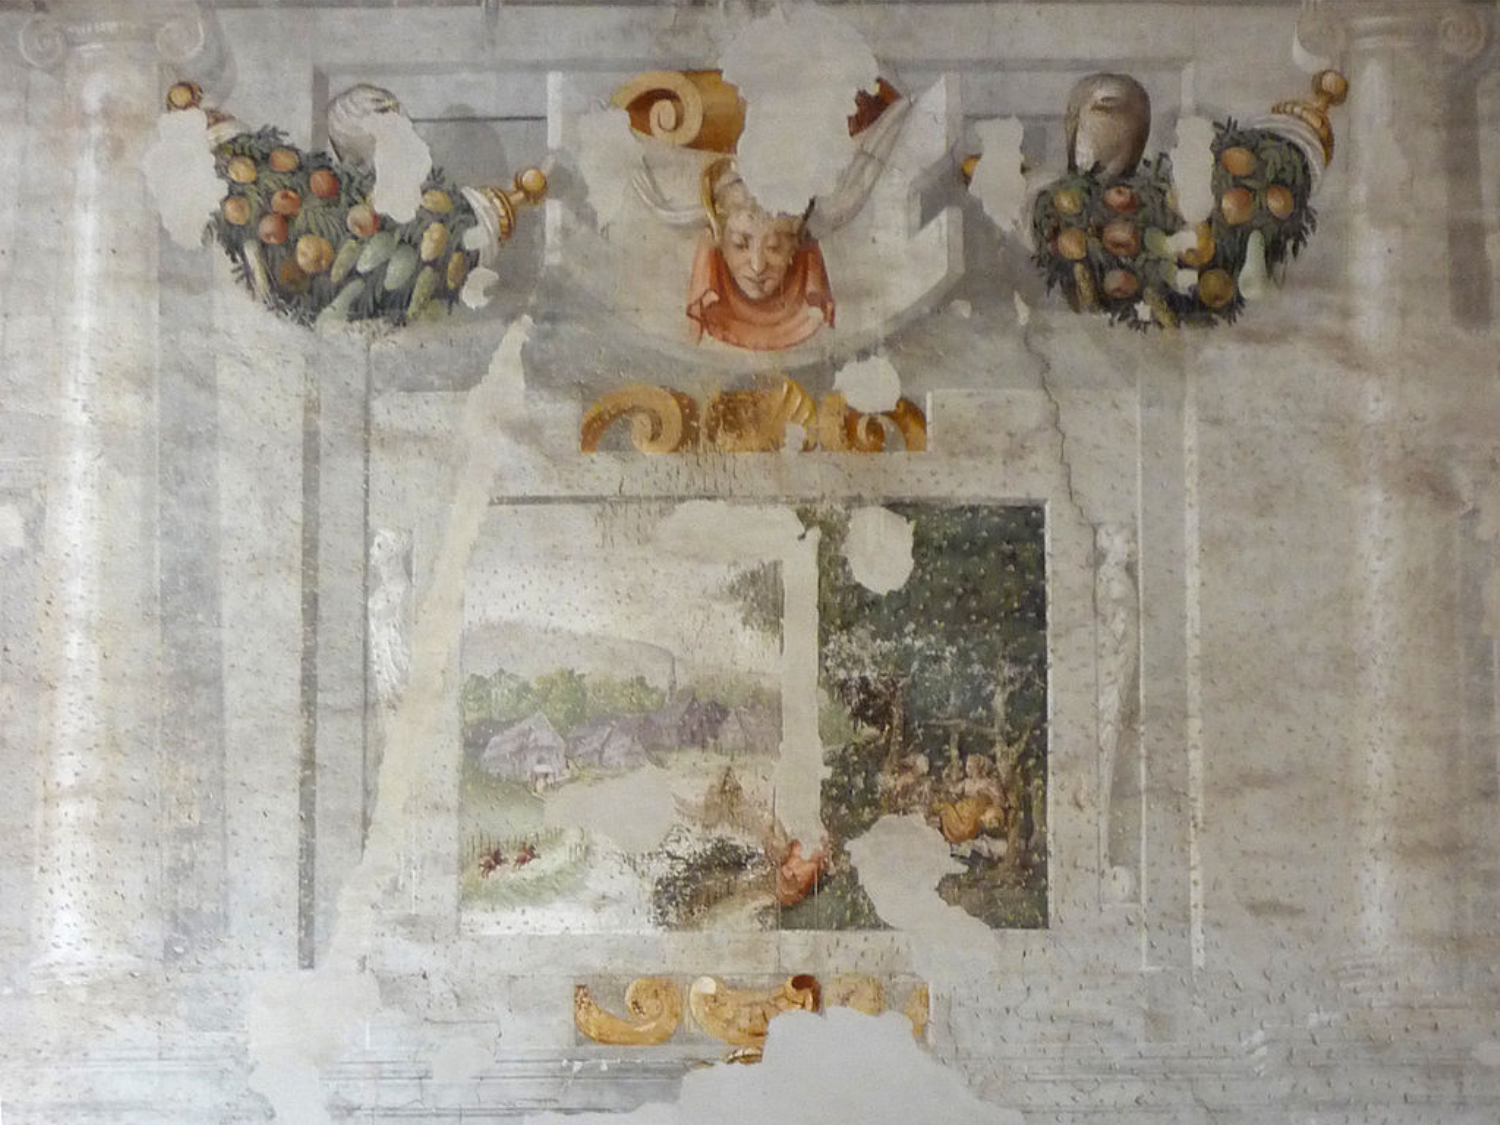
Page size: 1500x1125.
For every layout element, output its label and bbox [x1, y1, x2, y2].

list [0, 0, 1500, 1125]
